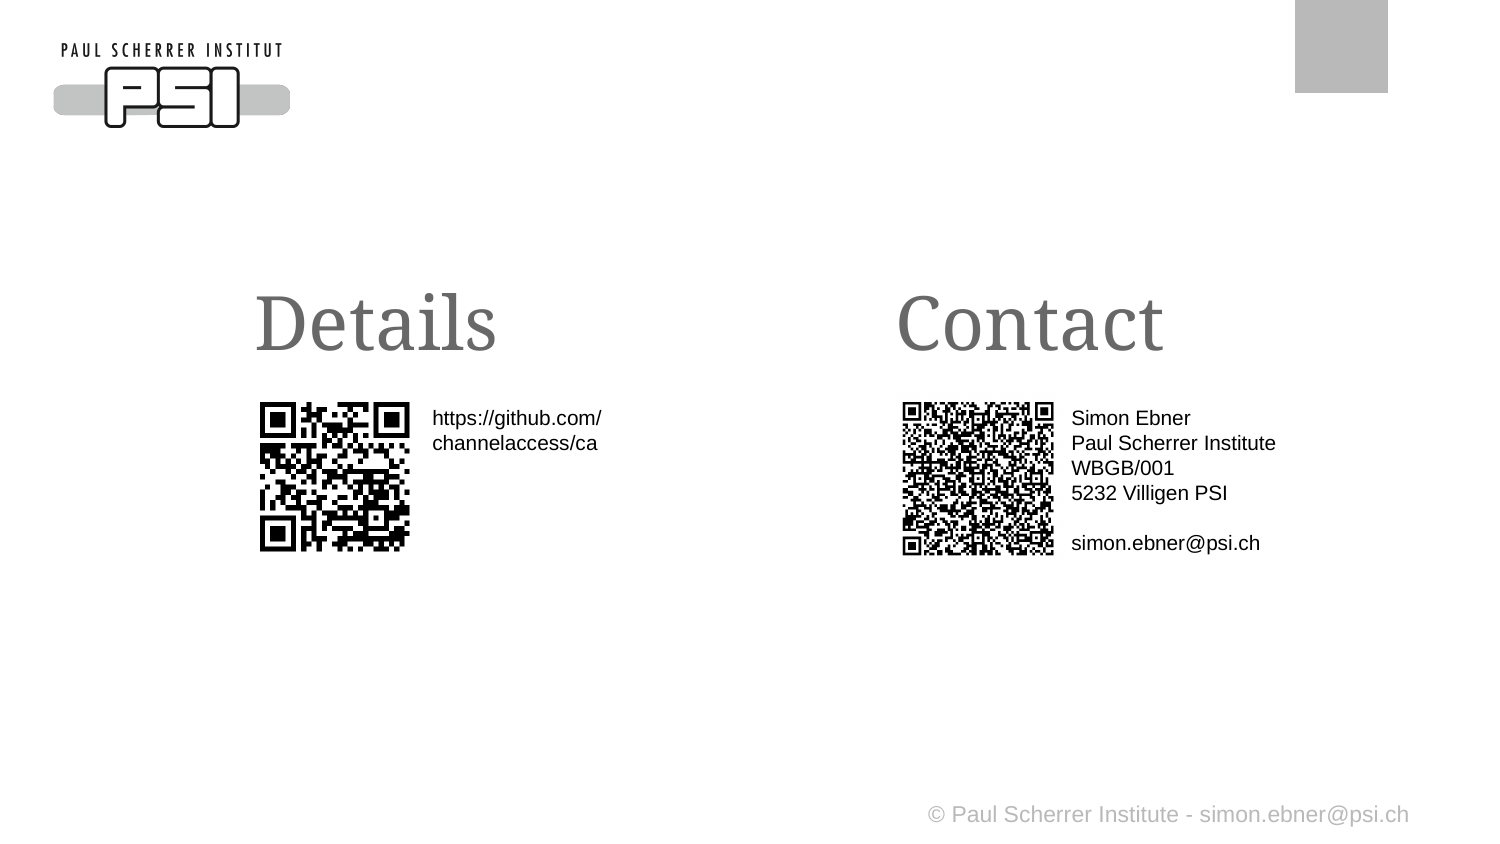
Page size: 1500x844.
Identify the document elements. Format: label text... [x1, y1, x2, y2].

picture [239, 381, 430, 573]
picture [892, 391, 1064, 566]
text_box https://github.com/ channelaccess/ca [417, 389, 726, 590]
picture [1295, 0, 1388, 93]
text_box Simon Ebner Paul Scherrer Institute WBGB/001 5232 Villigen PSI simon.ebner@psi.ch [1056, 389, 1365, 590]
picture [53, 43, 290, 128]
text_box Contact [880, 260, 1327, 354]
text_box Details [239, 260, 686, 354]
subtitle [112, 465, 1388, 595]
